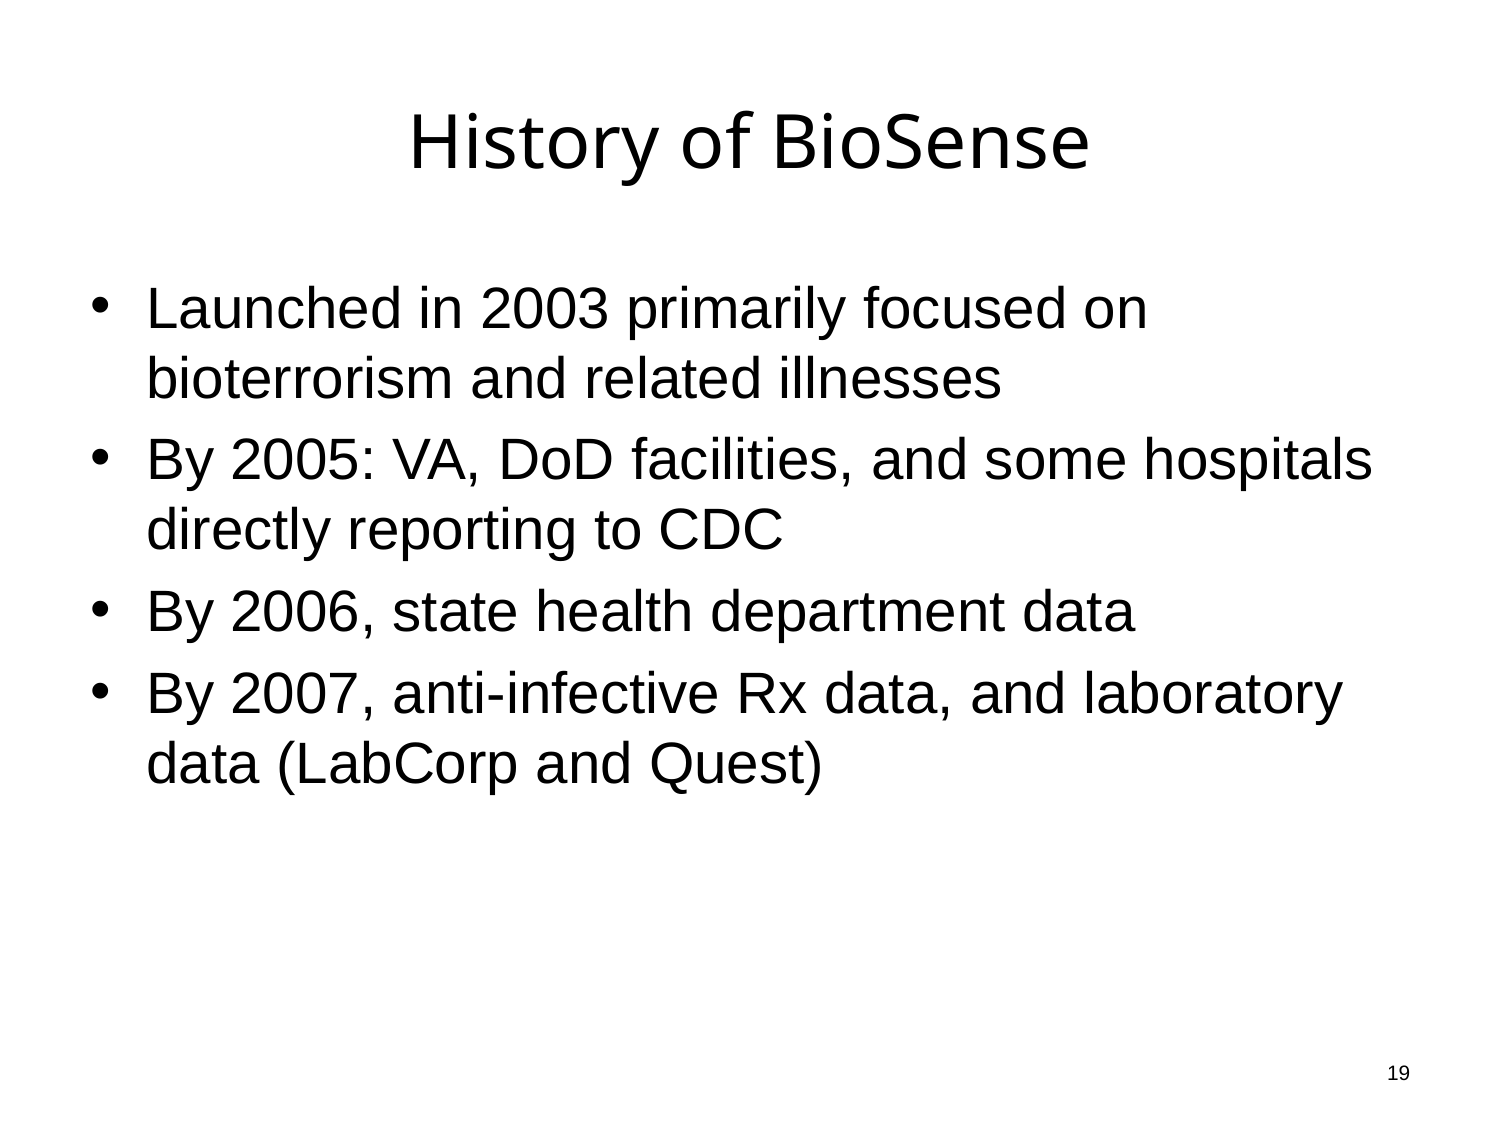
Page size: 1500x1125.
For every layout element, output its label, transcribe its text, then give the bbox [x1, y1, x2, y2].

title History of BioSense [75, 45, 1425, 233]
list Launched in 2003 primarily focused on bioterrorism and related illnesses By 2005: VA, DoD facilities, and some hospitals directly reporting to CDC By 2006, state health department data By 2007, anti-infective Rx data, and laboratory data (LabCorp and Quest) [75, 262, 1425, 1013]
slide_number 19 [1341, 1027, 1425, 1118]
